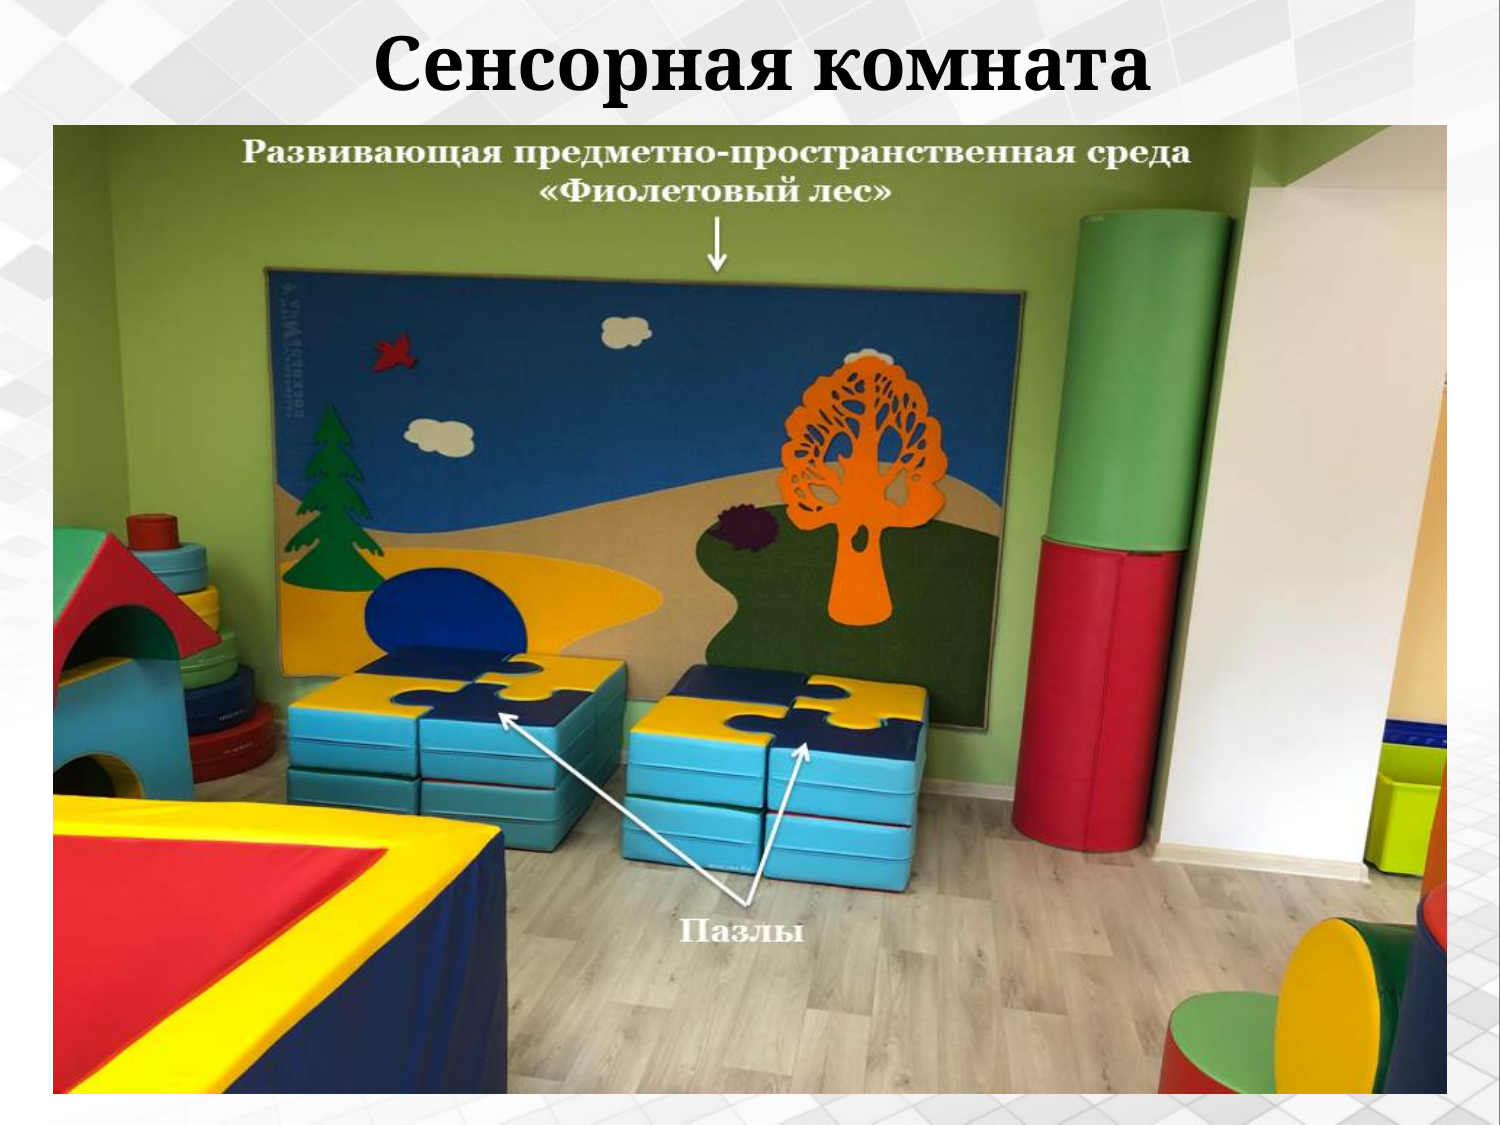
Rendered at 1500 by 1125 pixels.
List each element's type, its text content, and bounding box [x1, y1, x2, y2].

title Сенсорная комната [88, 7, 1439, 114]
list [52, 125, 1448, 1095]
picture [0, 0, 1500, 1125]
